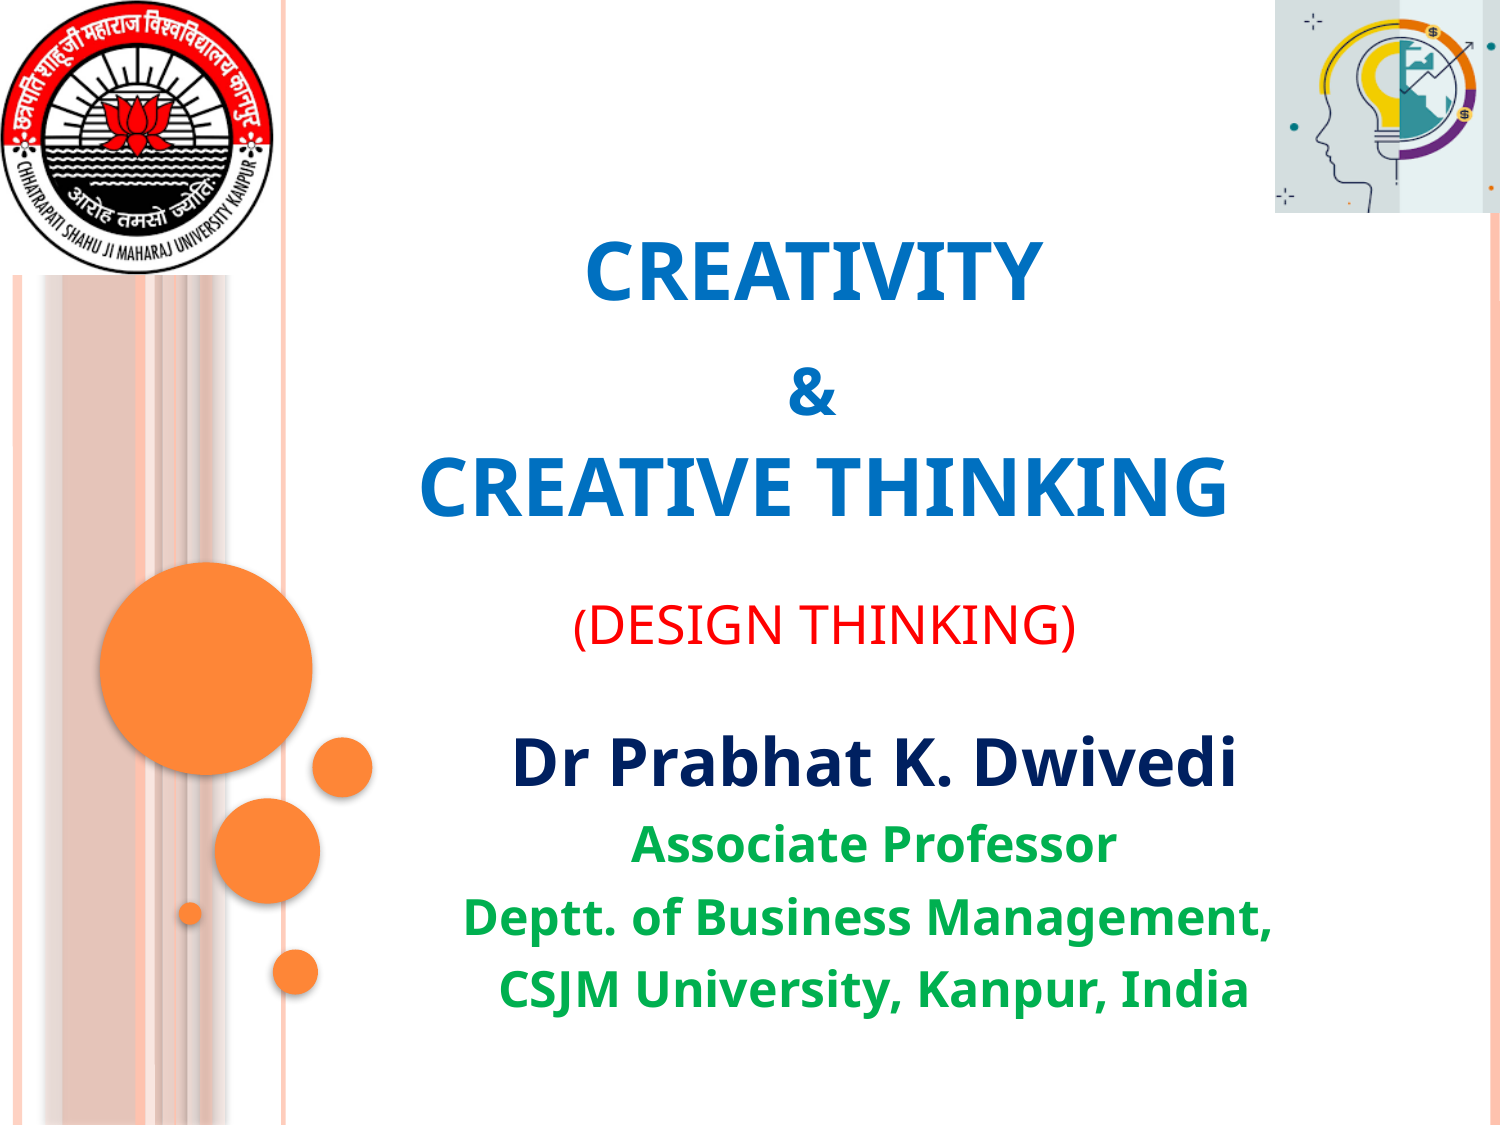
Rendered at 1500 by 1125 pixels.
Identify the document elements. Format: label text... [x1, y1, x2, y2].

title Creativity & Creative Thinking (Design Thinking) [399, 187, 1250, 663]
picture [0, 0, 276, 276]
picture [1274, 0, 1500, 213]
subtitle Dr Prabhat K. Dwivedi Associate Professor Deptt. of Business Management, CSJM University, Kanpur, India [412, 712, 1338, 1025]
